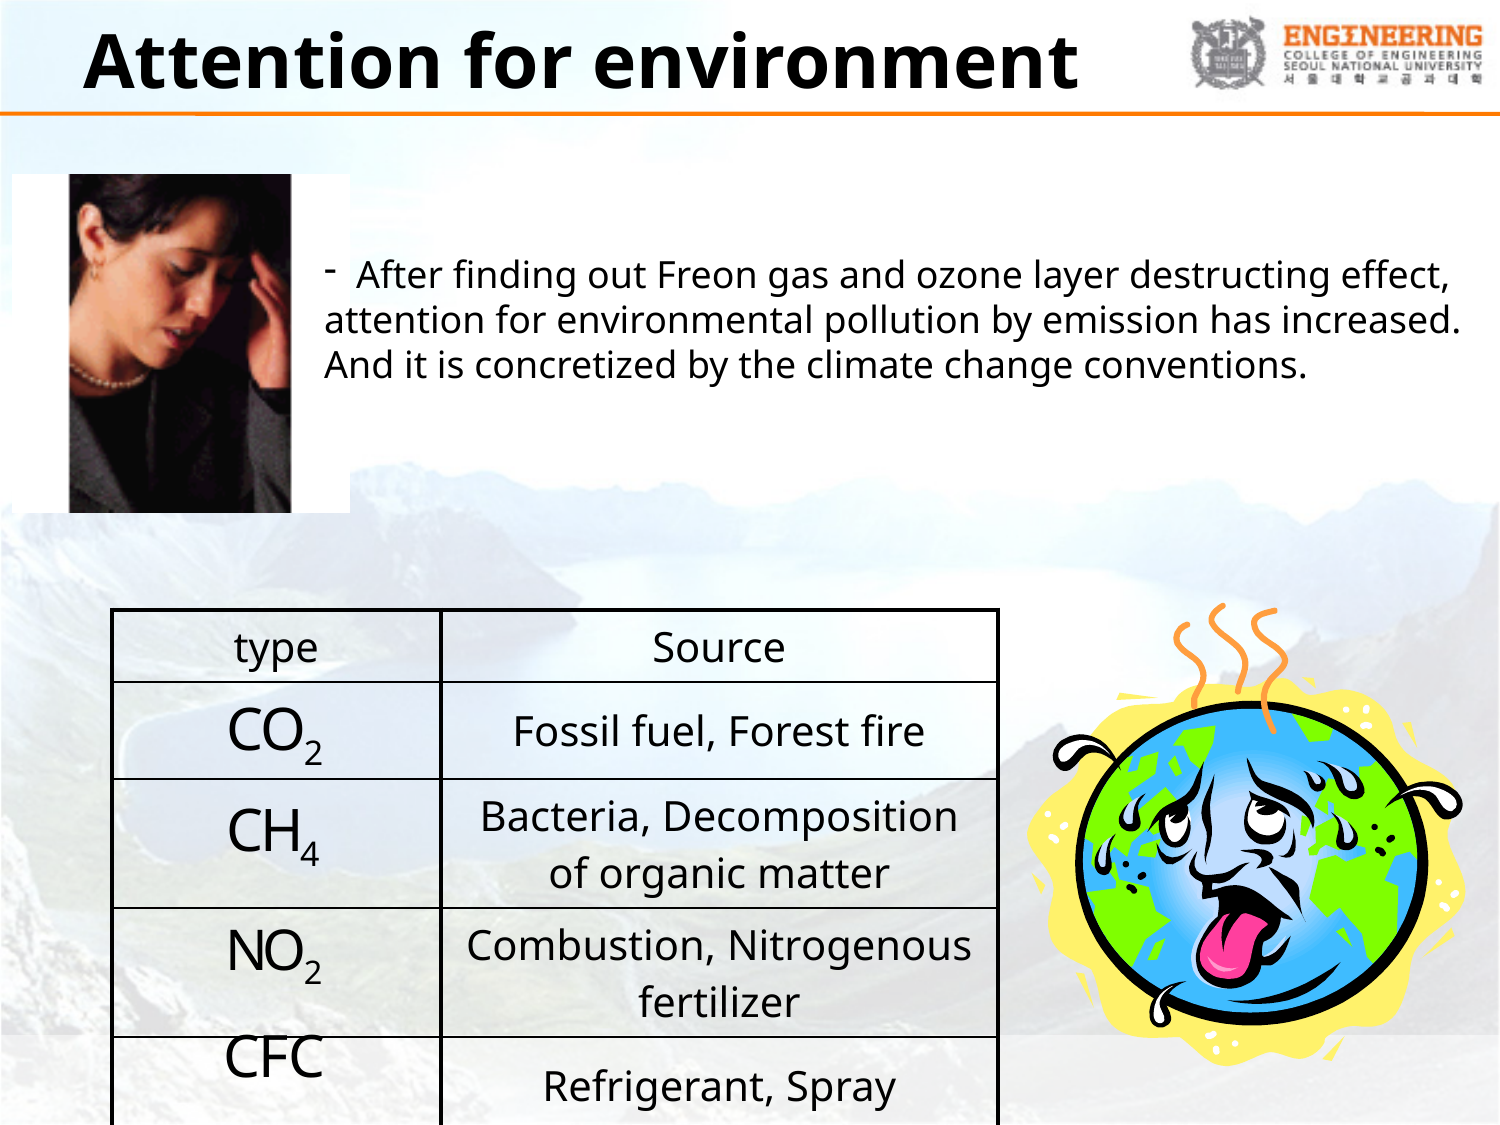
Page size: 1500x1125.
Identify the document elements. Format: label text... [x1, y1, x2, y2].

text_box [218, 792, 332, 877]
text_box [1164, 0, 1500, 111]
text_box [215, 1023, 334, 1092]
table_cell [114, 780, 439, 907]
table_cell Bacteria, Decomposition of organic matter [443, 780, 996, 907]
table_cell [114, 683, 439, 778]
picture [1021, 602, 1477, 1071]
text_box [218, 691, 332, 776]
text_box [220, 914, 334, 995]
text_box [0, 116, 1500, 1034]
table_header Source [443, 612, 996, 681]
table_cell Combustion, Nitrogenous fertilizer [443, 909, 996, 1036]
text_box After finding out Freon gas and ozone layer destructing effect, attention for environmental pollution by emission has increased. And it is concretized by the climate change conventions. [354, 243, 1500, 394]
table_header type [114, 612, 439, 681]
picture [1179, 0, 1500, 107]
table_cell [114, 909, 439, 1036]
table_cell [114, 1038, 439, 1125]
picture [12, 174, 351, 513]
title Attention for environment [0, 0, 1164, 119]
table_cell Refrigerant, Spray [443, 1038, 996, 1125]
table_cell Fossil fuel, Forest fire [443, 683, 996, 778]
